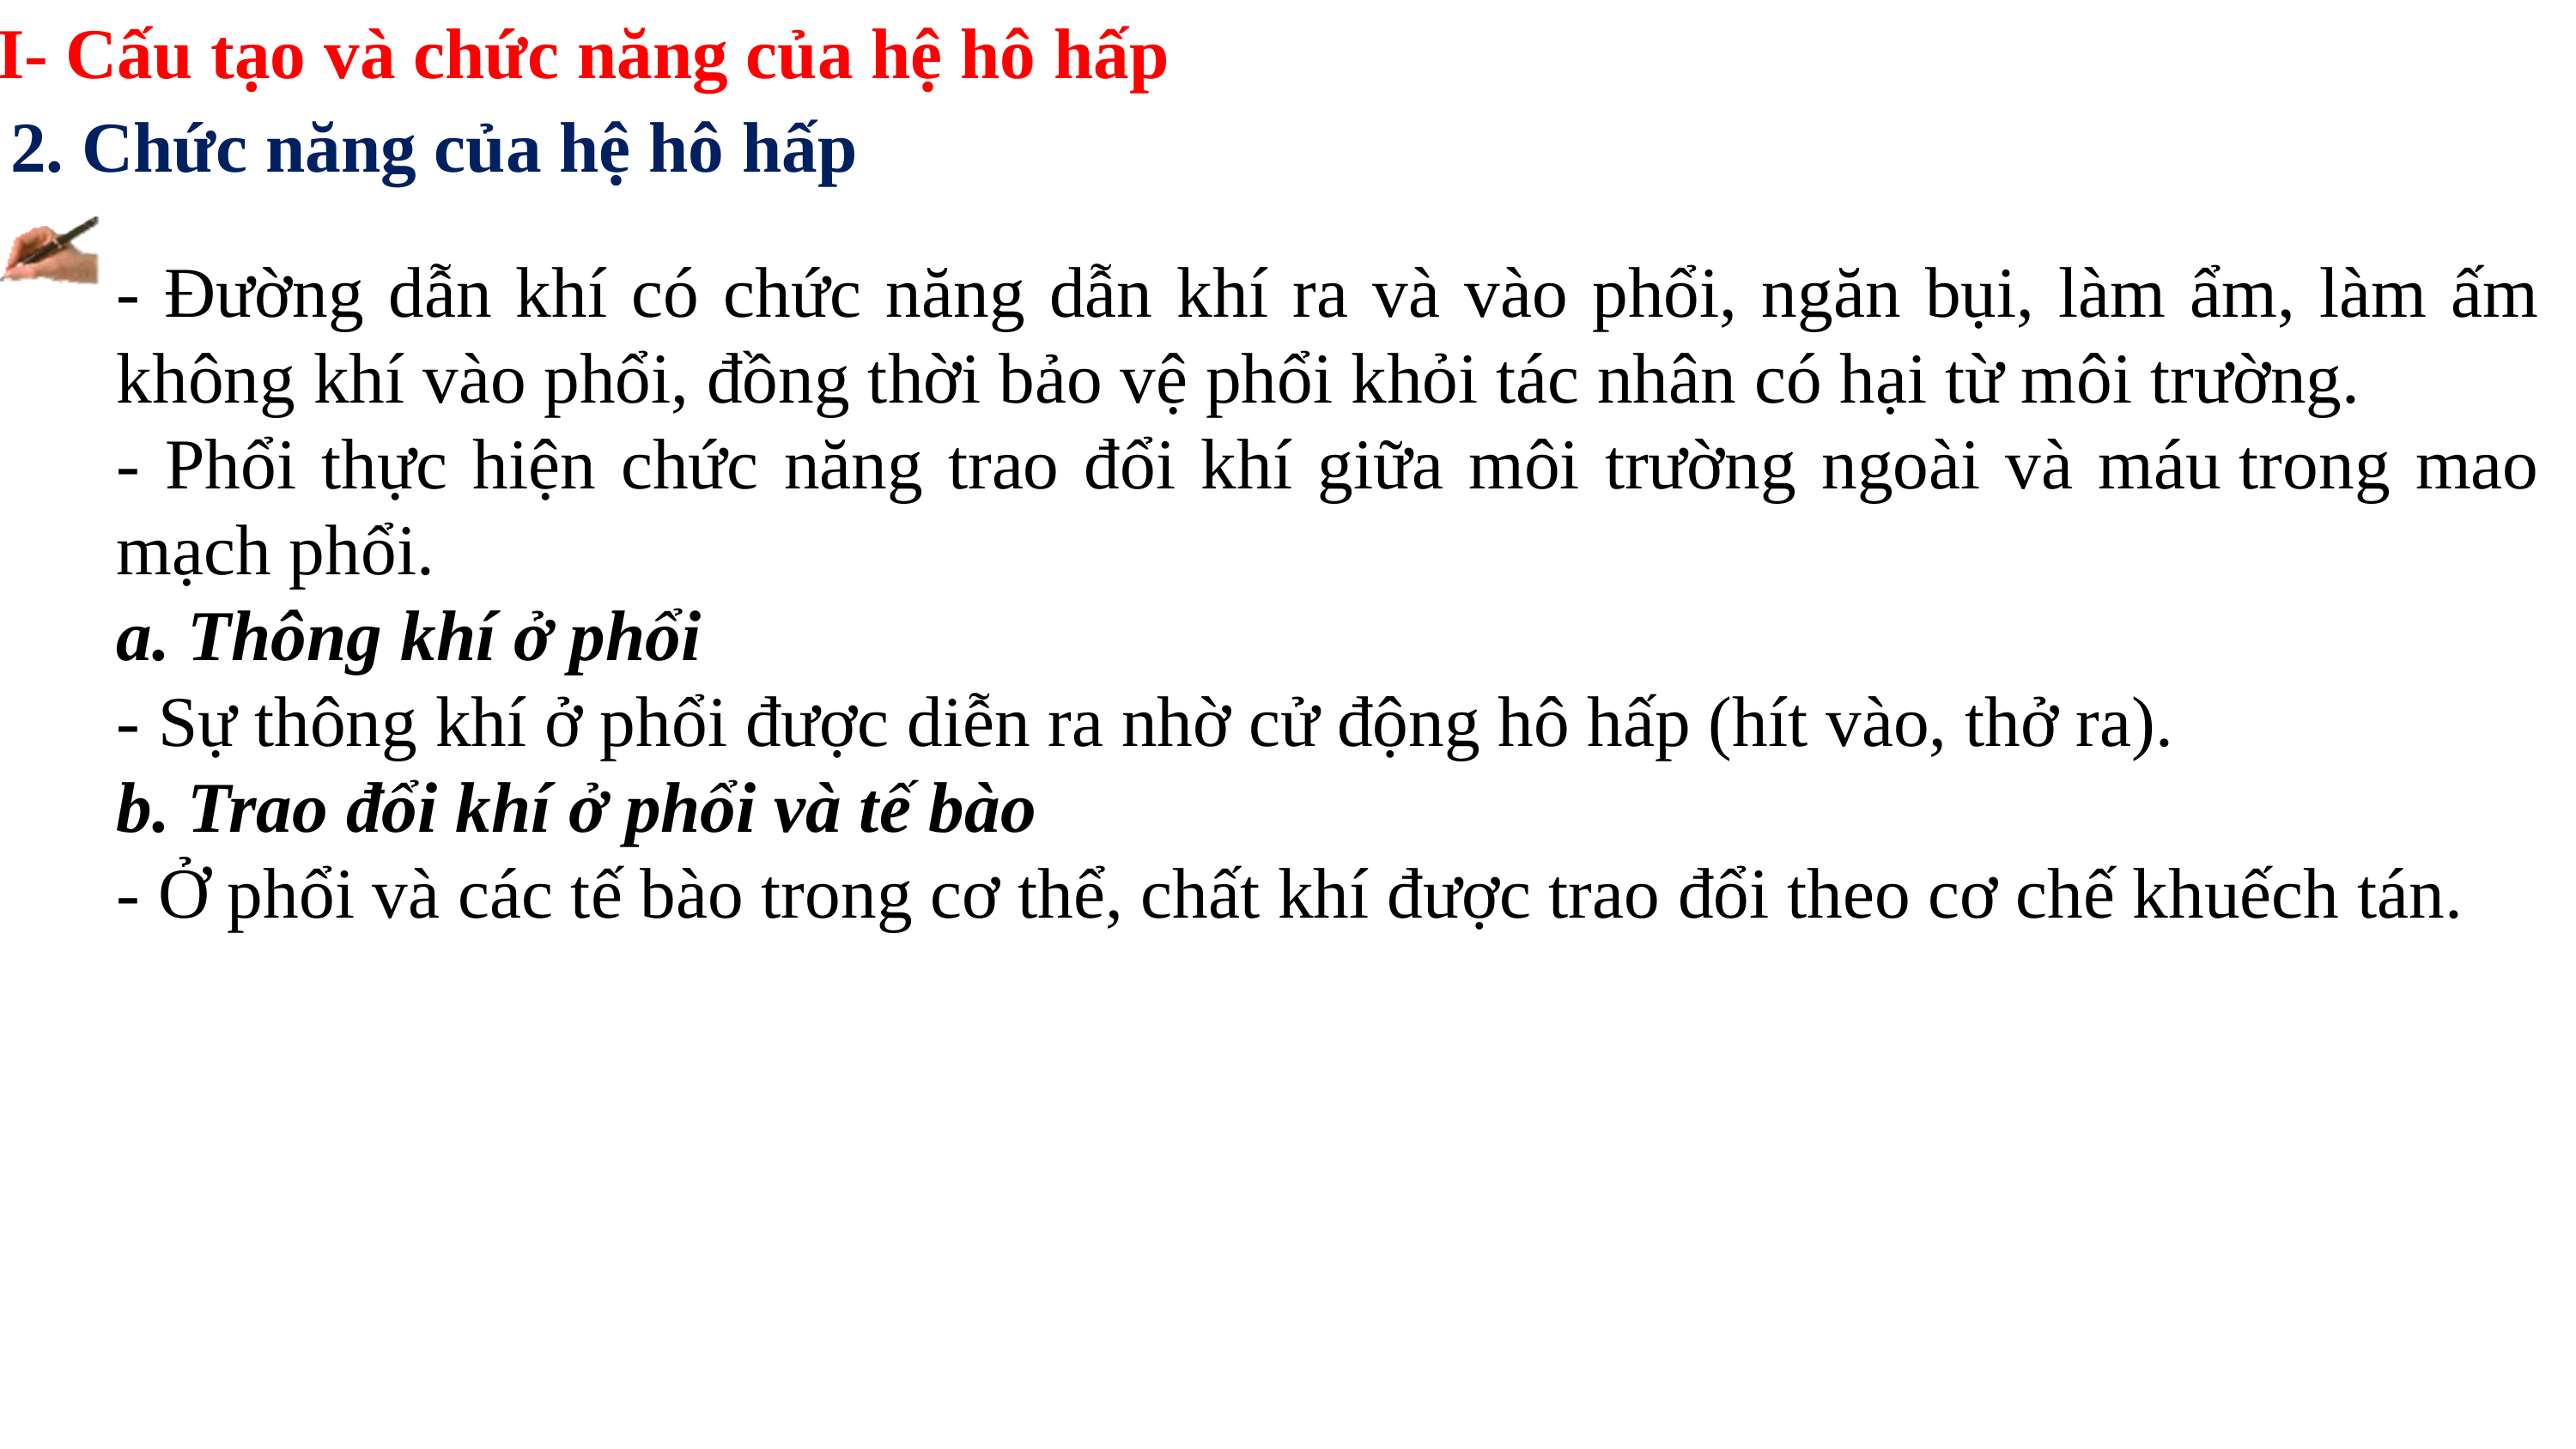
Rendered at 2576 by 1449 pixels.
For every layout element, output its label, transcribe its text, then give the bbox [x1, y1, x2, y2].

text_box - Đường dẫn khí có chức năng dẫn khí ra và vào phổi, ngăn bụi, làm ẩm, làm ấm không khí vào phổi, đồng thời bảo vệ phổi khỏi tác nhân có hại từ môi trường. - Phổi thực hiện chức năng trao đổi khí giữa môi trường ngoài và máu trong mao mạch phổi. a. Thông khí ở phổi - Sự thông khí ở phổi được diễn ra nhờ cử động hô hấp (hít vào, thở ra). b. Trao đổi khí ở phổi và tế bào - Ở phổi và các tế bào trong cơ thể, chất khí được trao đổi theo cơ chế khuếch tán. [104, 239, 2555, 939]
text_box 2. Chức năng của hệ hô hấp [0, 94, 2403, 193]
text_box I- Cấu tạo và chức năng của hệ hô hấp [0, 0, 2389, 94]
picture [0, 189, 105, 289]
